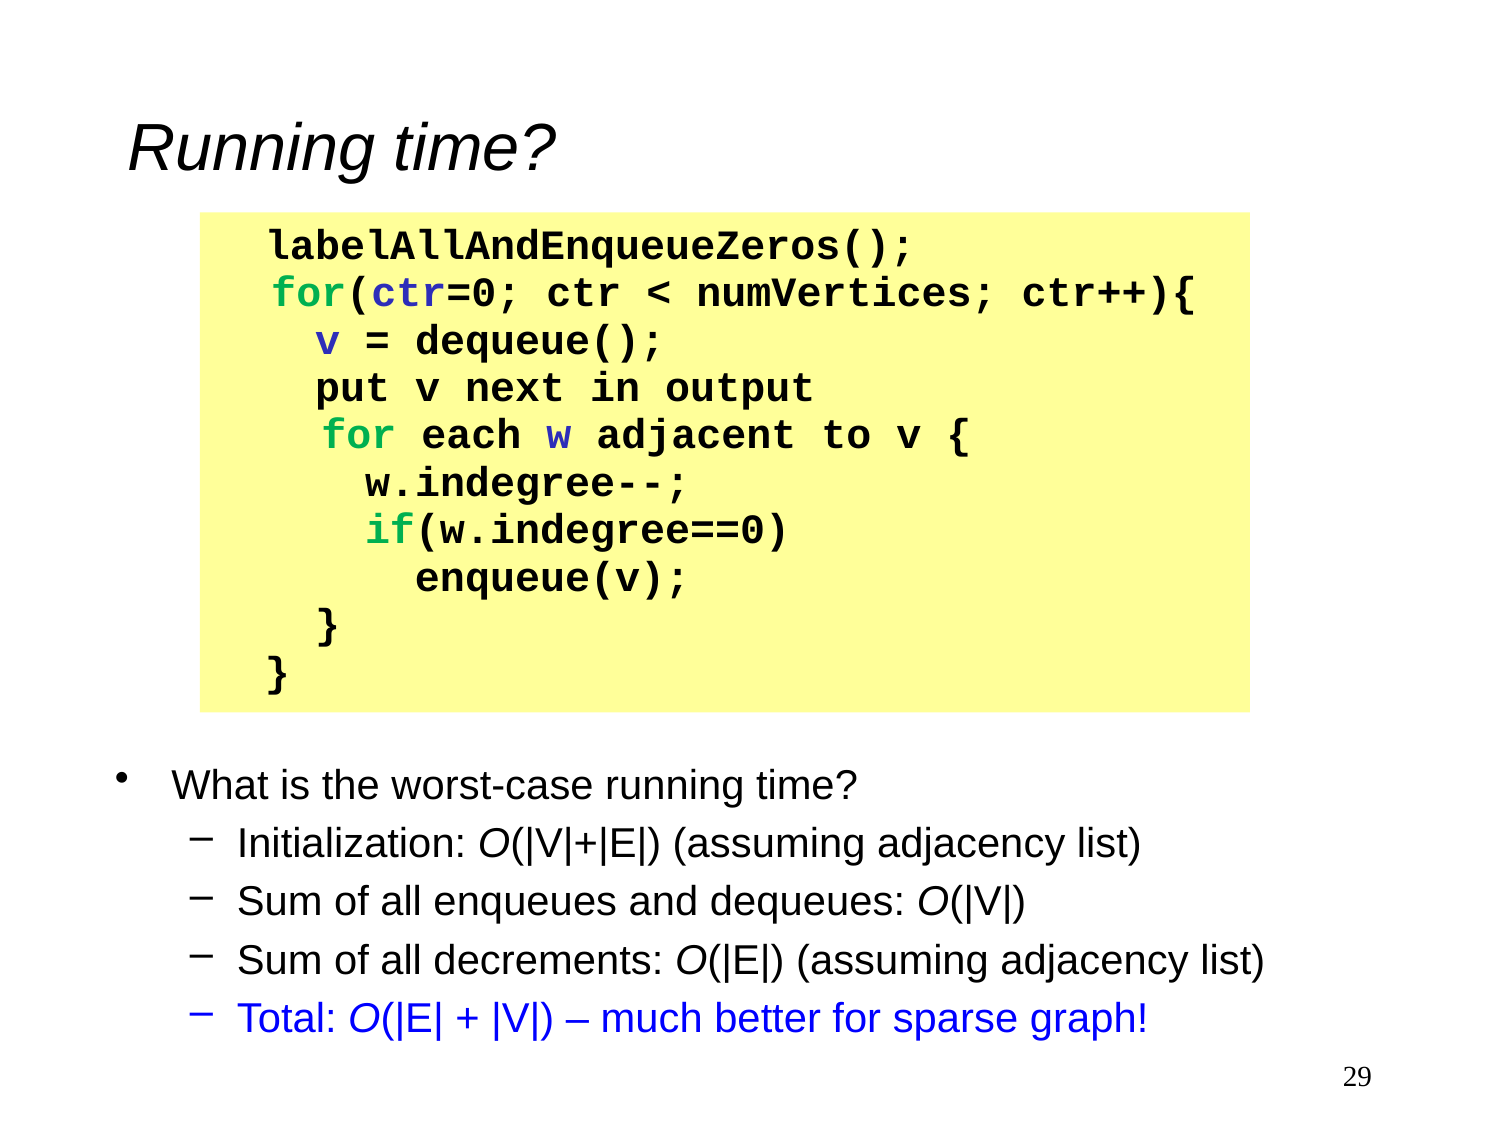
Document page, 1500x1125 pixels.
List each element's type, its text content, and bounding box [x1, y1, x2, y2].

text_box labelAllAndEnqueueZeros(); for(ctr=0; ctr < numVertices; ctr++){ v = dequeue(); put v next in output for each w adjacent to v { w.indegree--; if(w.indegree==0) enqueue(v); } } [199, 212, 1250, 713]
title Running time? [112, 49, 1388, 238]
slide_number 29 [1074, 1049, 1388, 1125]
list What is the worst-case running time? Initialization: O(|V|+|E|) (assuming adjacency list) Sum of all enqueues and dequeues: O(|V|) Sum of all decrements: O(|E|) (assuming adjacency list) Total: O(|E| + |V|) – much better for sparse graph! [99, 749, 1376, 1051]
